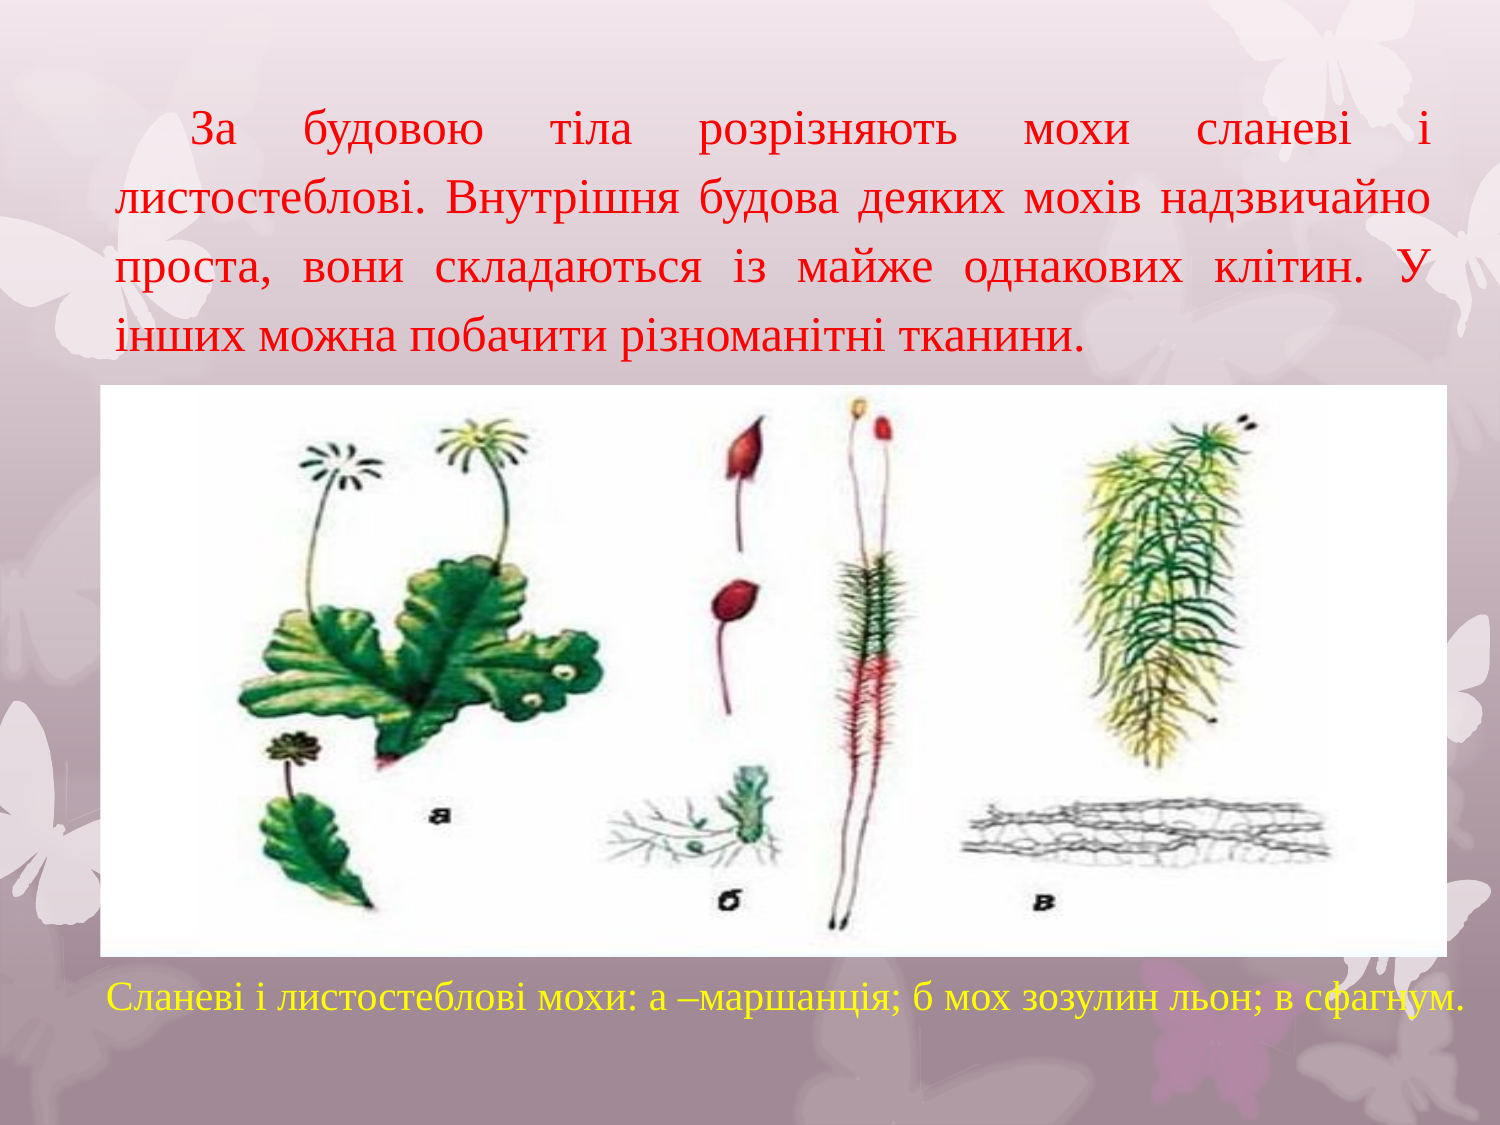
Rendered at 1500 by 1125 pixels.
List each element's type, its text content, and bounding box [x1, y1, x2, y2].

text_box Сланеві і листостеблові мохи: а –маршанція; б мох зозулин льон; в сфагнум. [53, 953, 1483, 1026]
picture [99, 384, 1448, 957]
text_box За будовою тіла розрізняють мохи сланеві і листостеблові. Внутрішня будова деяких мохів надзвичайно проста, вони складаються із майже однакових клітин. У інших можна побачити різноманітні тканини. [100, 78, 1447, 369]
